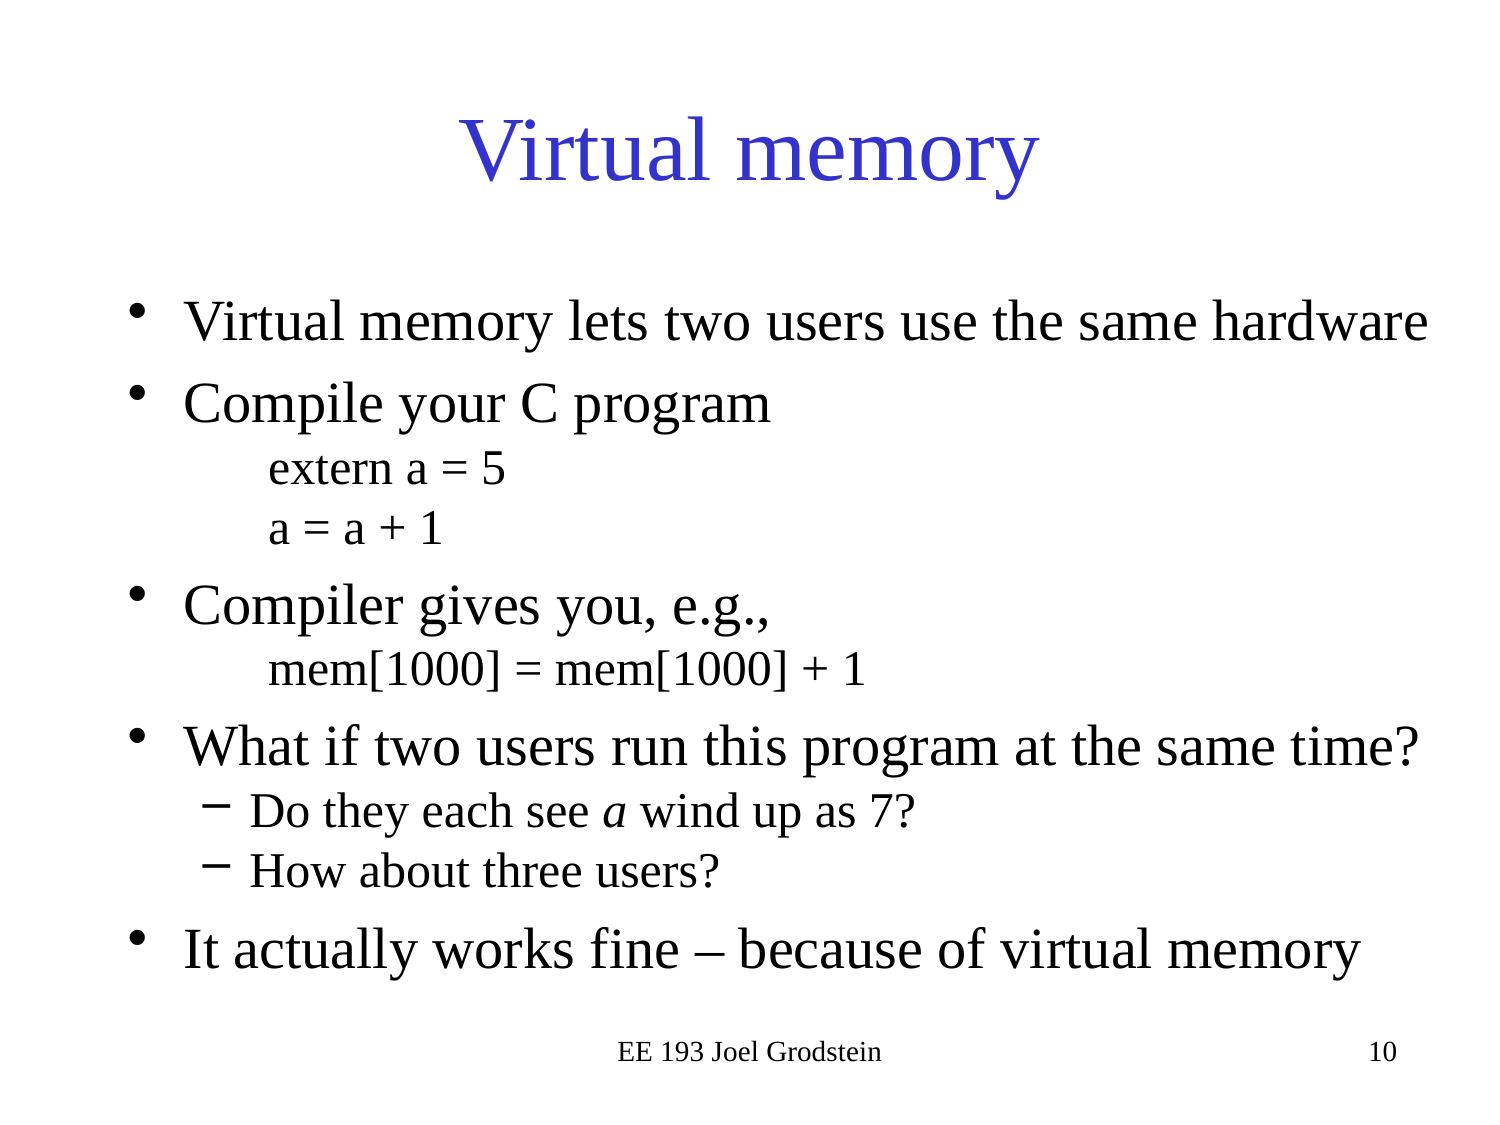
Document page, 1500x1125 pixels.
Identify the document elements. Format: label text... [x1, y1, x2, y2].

footer EE 193 Joel Grodstein [512, 1024, 988, 1101]
title Virtual memory [112, 50, 1388, 238]
list Virtual memory lets two users use the same hardware Compile your C program extern a = 5 a = a + 1 Compiler gives you, e.g., mem[1000] = mem[1000] + 1 What if two users run this program at the same time? Do they each see a wind up as 7? How about three users? It actually works fine – because of virtual memory [112, 275, 1465, 1000]
